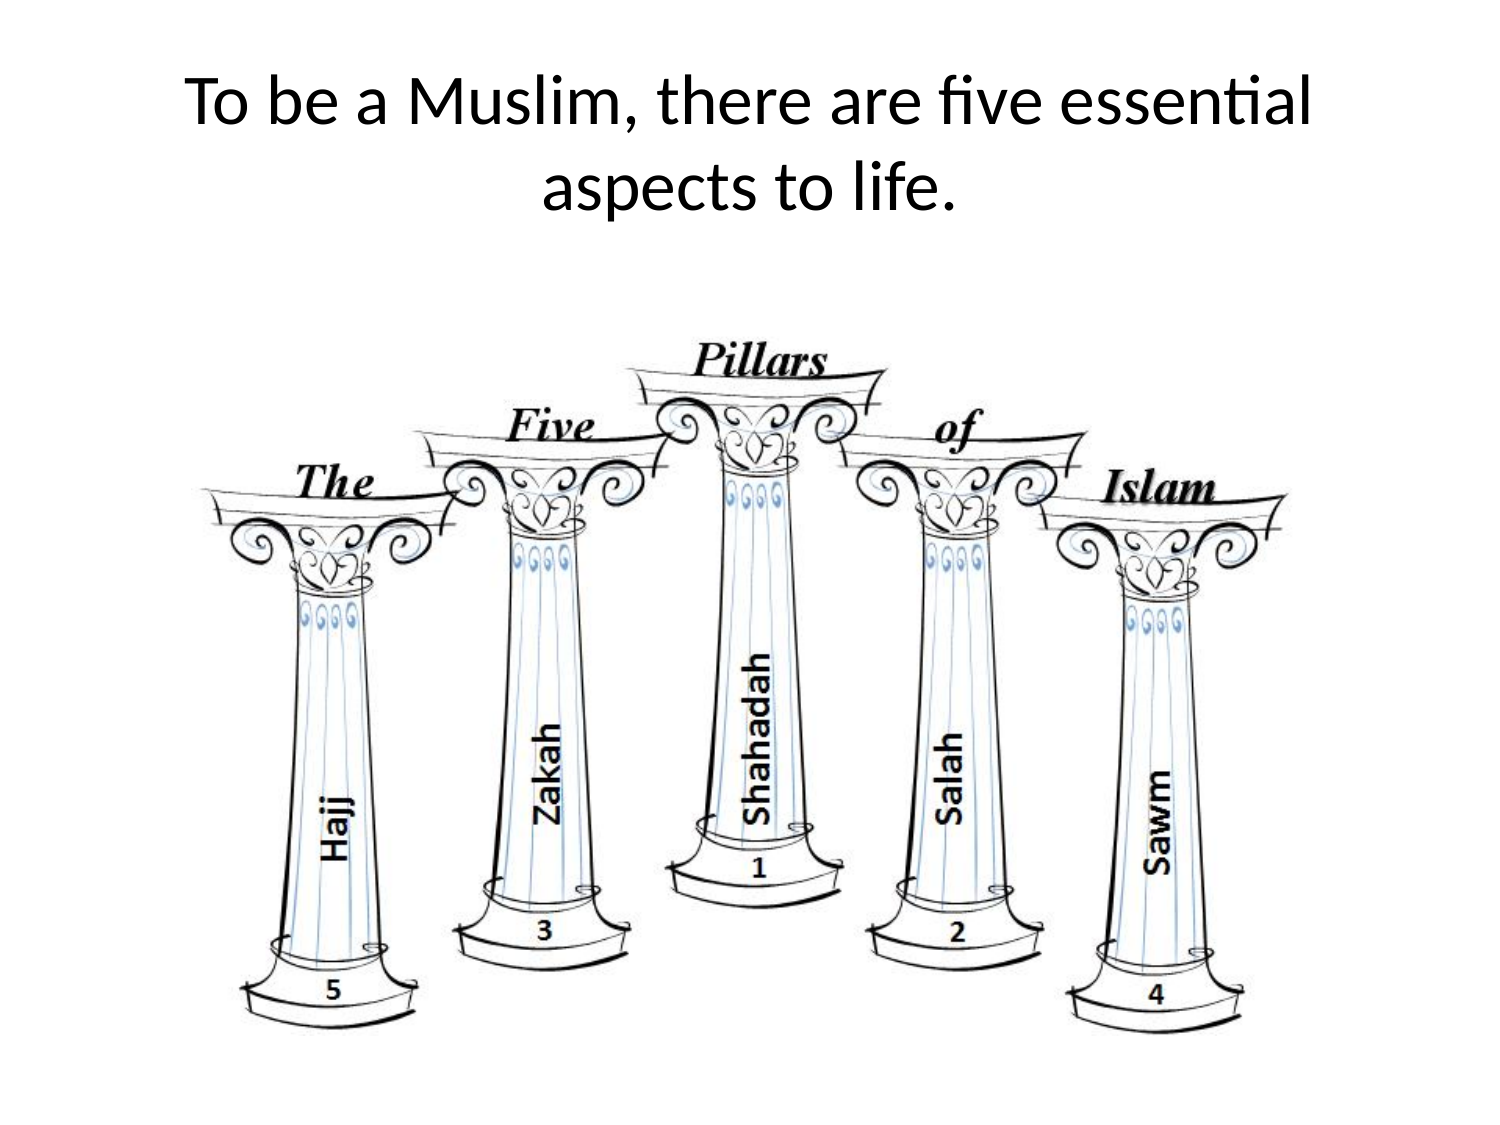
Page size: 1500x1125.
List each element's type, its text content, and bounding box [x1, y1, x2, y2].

picture [191, 312, 1300, 1037]
title To be a Muslim, there are five essential aspects to life. [75, 45, 1425, 233]
